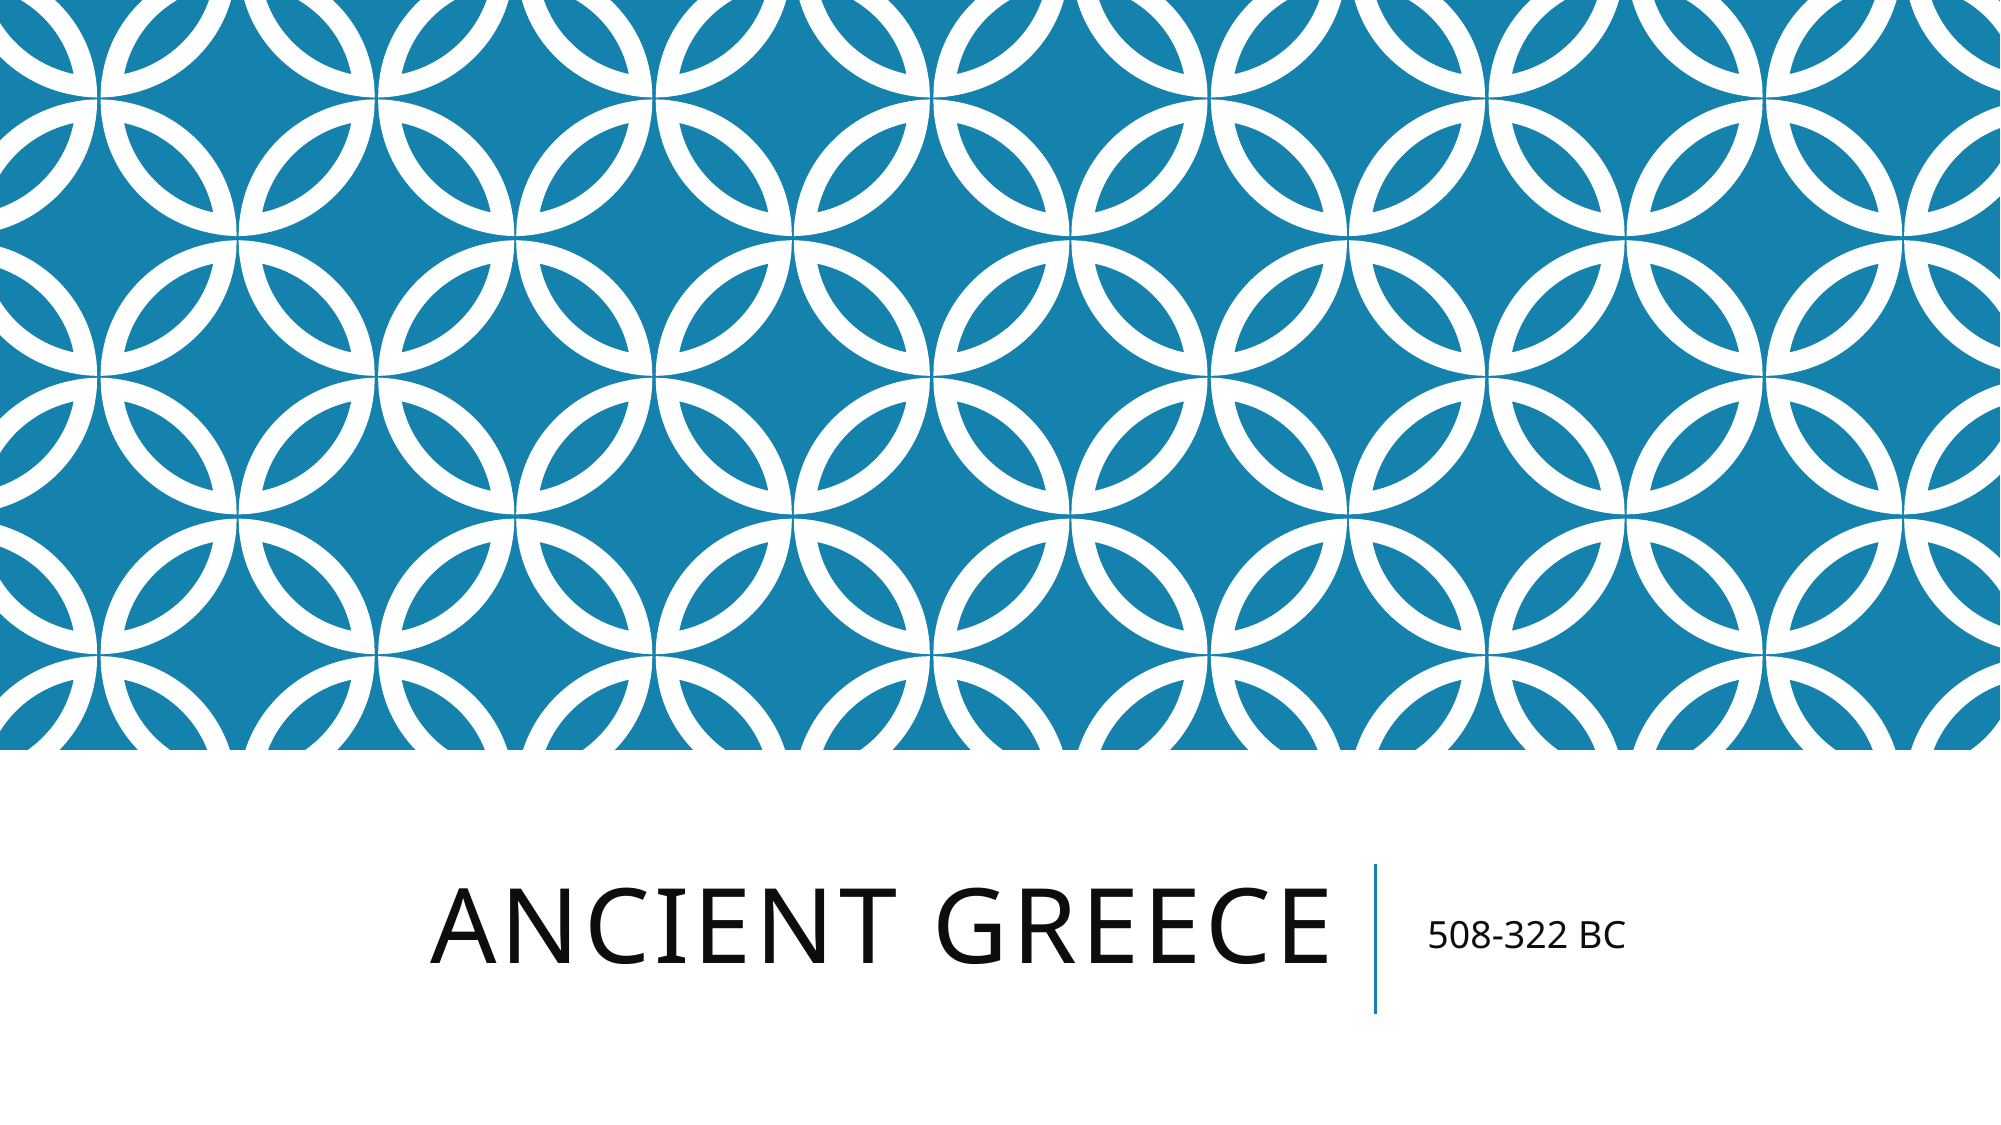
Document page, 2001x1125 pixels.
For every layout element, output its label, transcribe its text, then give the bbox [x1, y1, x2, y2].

title Ancient Greece [75, 813, 1350, 1054]
subtitle 508-322 BC [1412, 813, 1938, 1054]
